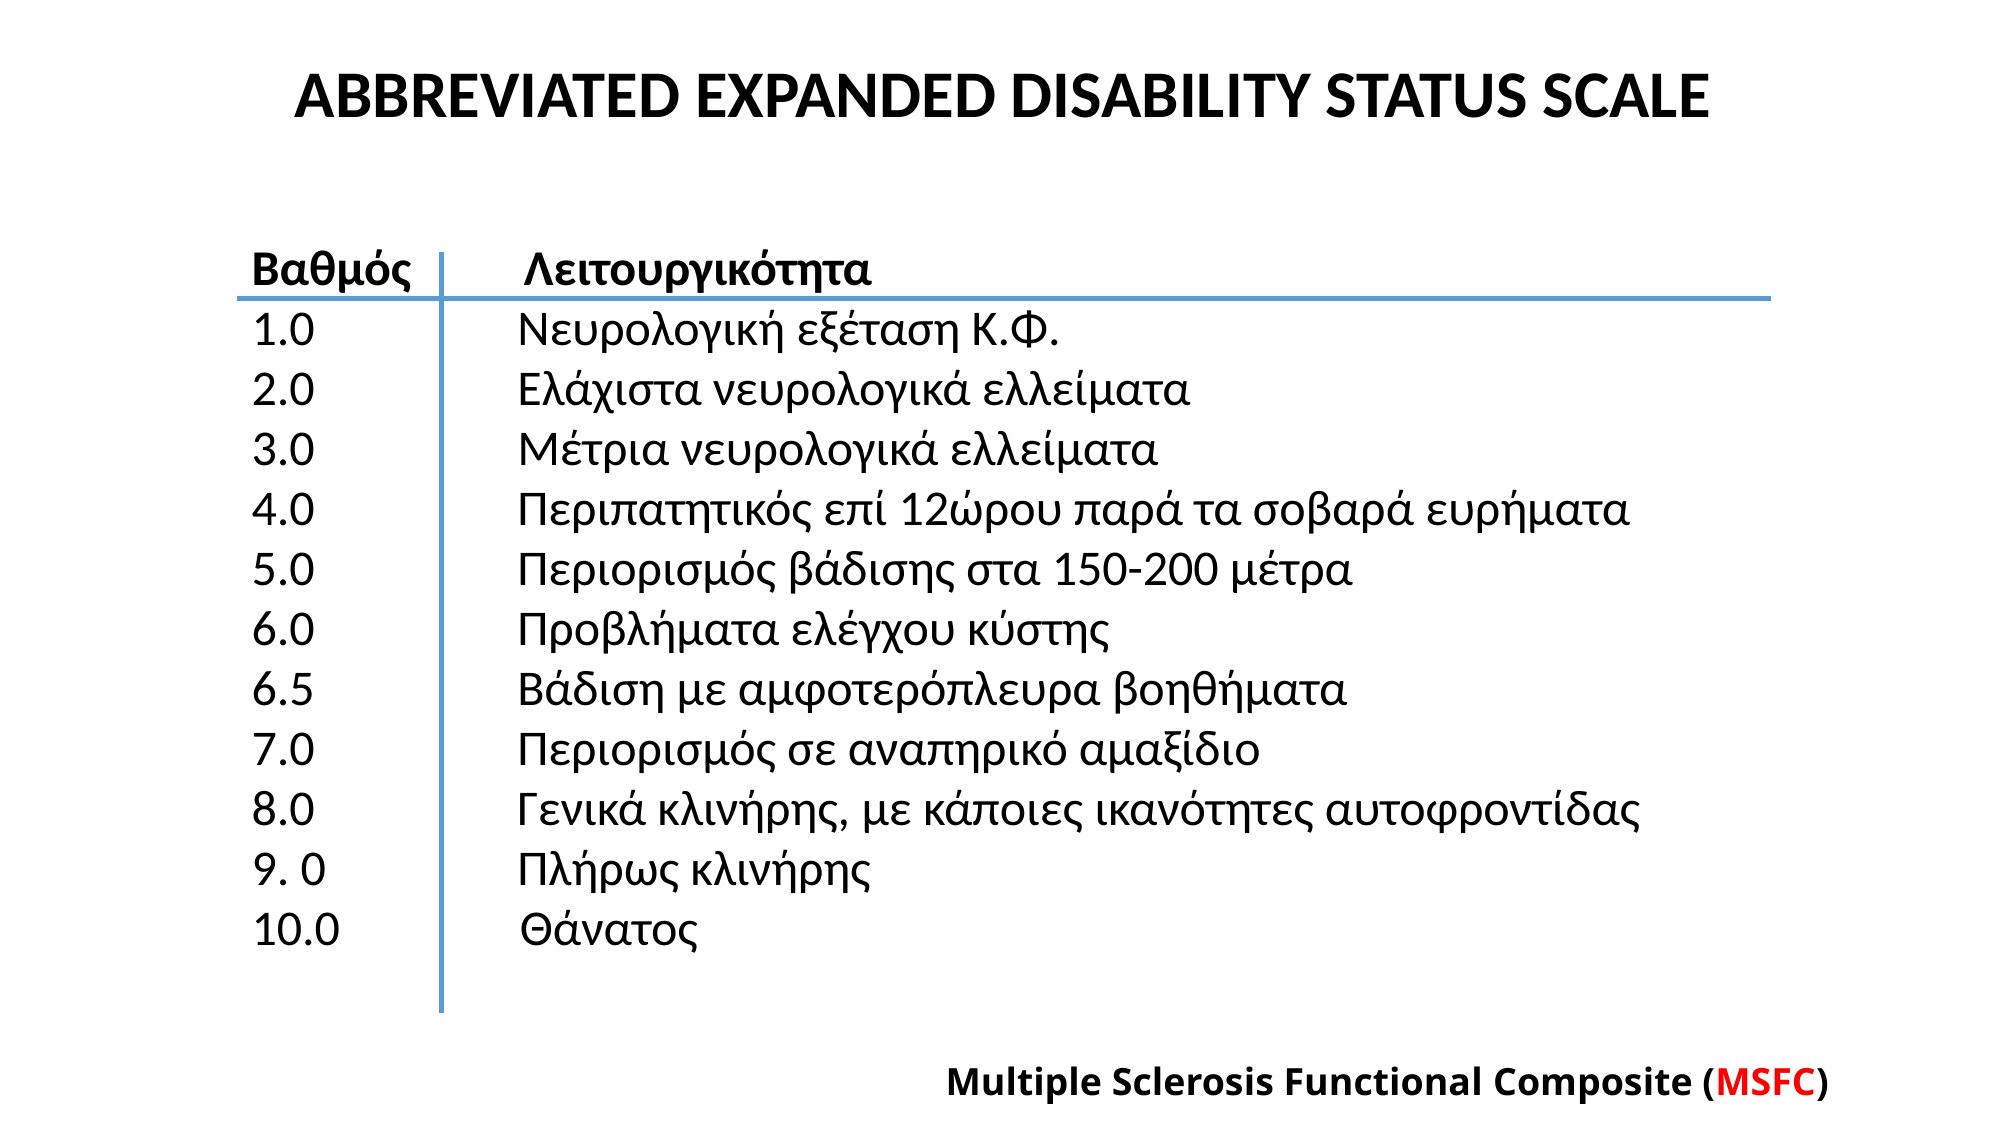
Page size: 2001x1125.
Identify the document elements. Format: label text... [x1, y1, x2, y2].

text_box Βαθμός Λειτουργικότητα 1.0 Νευρολογική εξέταση Κ.Φ. 2.0 Ελάχιστα νευρολογικά ελλείματα 3.0 Μέτρια νευρολογικά ελλείματα 4.0 Περιπατητικός επί 12ώρου παρά τα σοβαρά ευρήματα 5.0 Περιορισμός βάδισης στα 150-200 μέτρα 6.0 Προβλήματα ελέγχου κύστης 6.5 Βάδιση με αμφοτερόπλευρα βοηθήματα 7.0 Περιορισμός σε αναπηρικό αμαξίδιο 8.0 Γενικά κλινήρης, με κάποιες ικανότητες αυτοφροντίδας 9. 0 Πλήρως κλινήρης 10.0 Θάνατος [236, 183, 1798, 964]
text_box ABBREVIATED EXPANDED DISABILITY STATUS SCALE [280, 43, 1727, 139]
text_box Multiple Sclerosis Functional Composite (MSFC) [930, 1050, 2000, 1111]
